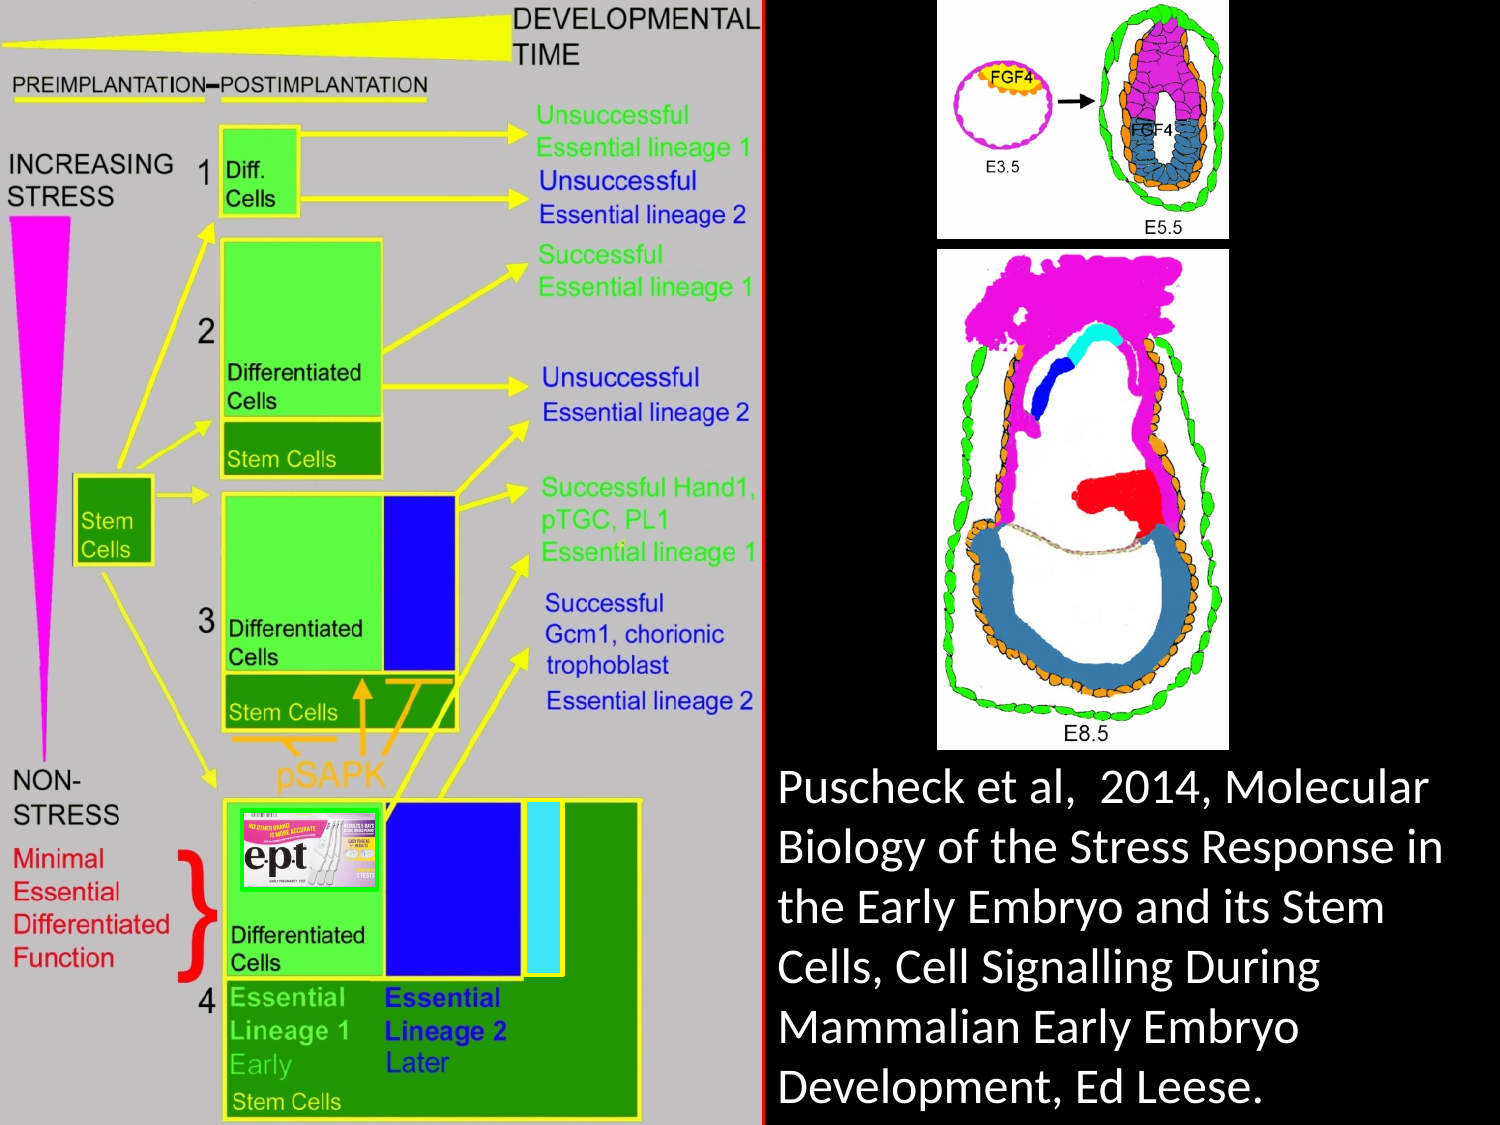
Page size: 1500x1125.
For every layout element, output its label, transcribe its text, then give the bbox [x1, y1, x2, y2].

picture [937, 249, 1230, 751]
picture [0, 0, 763, 1125]
text_box Puscheck et al, 2014, Molecular Biology of the Stress Response in the Early Embryo and its Stem Cells, Cell Signalling During Mammalian Early Embryo Development, Ed Leese. [766, 746, 1500, 1121]
picture [937, 0, 1230, 239]
